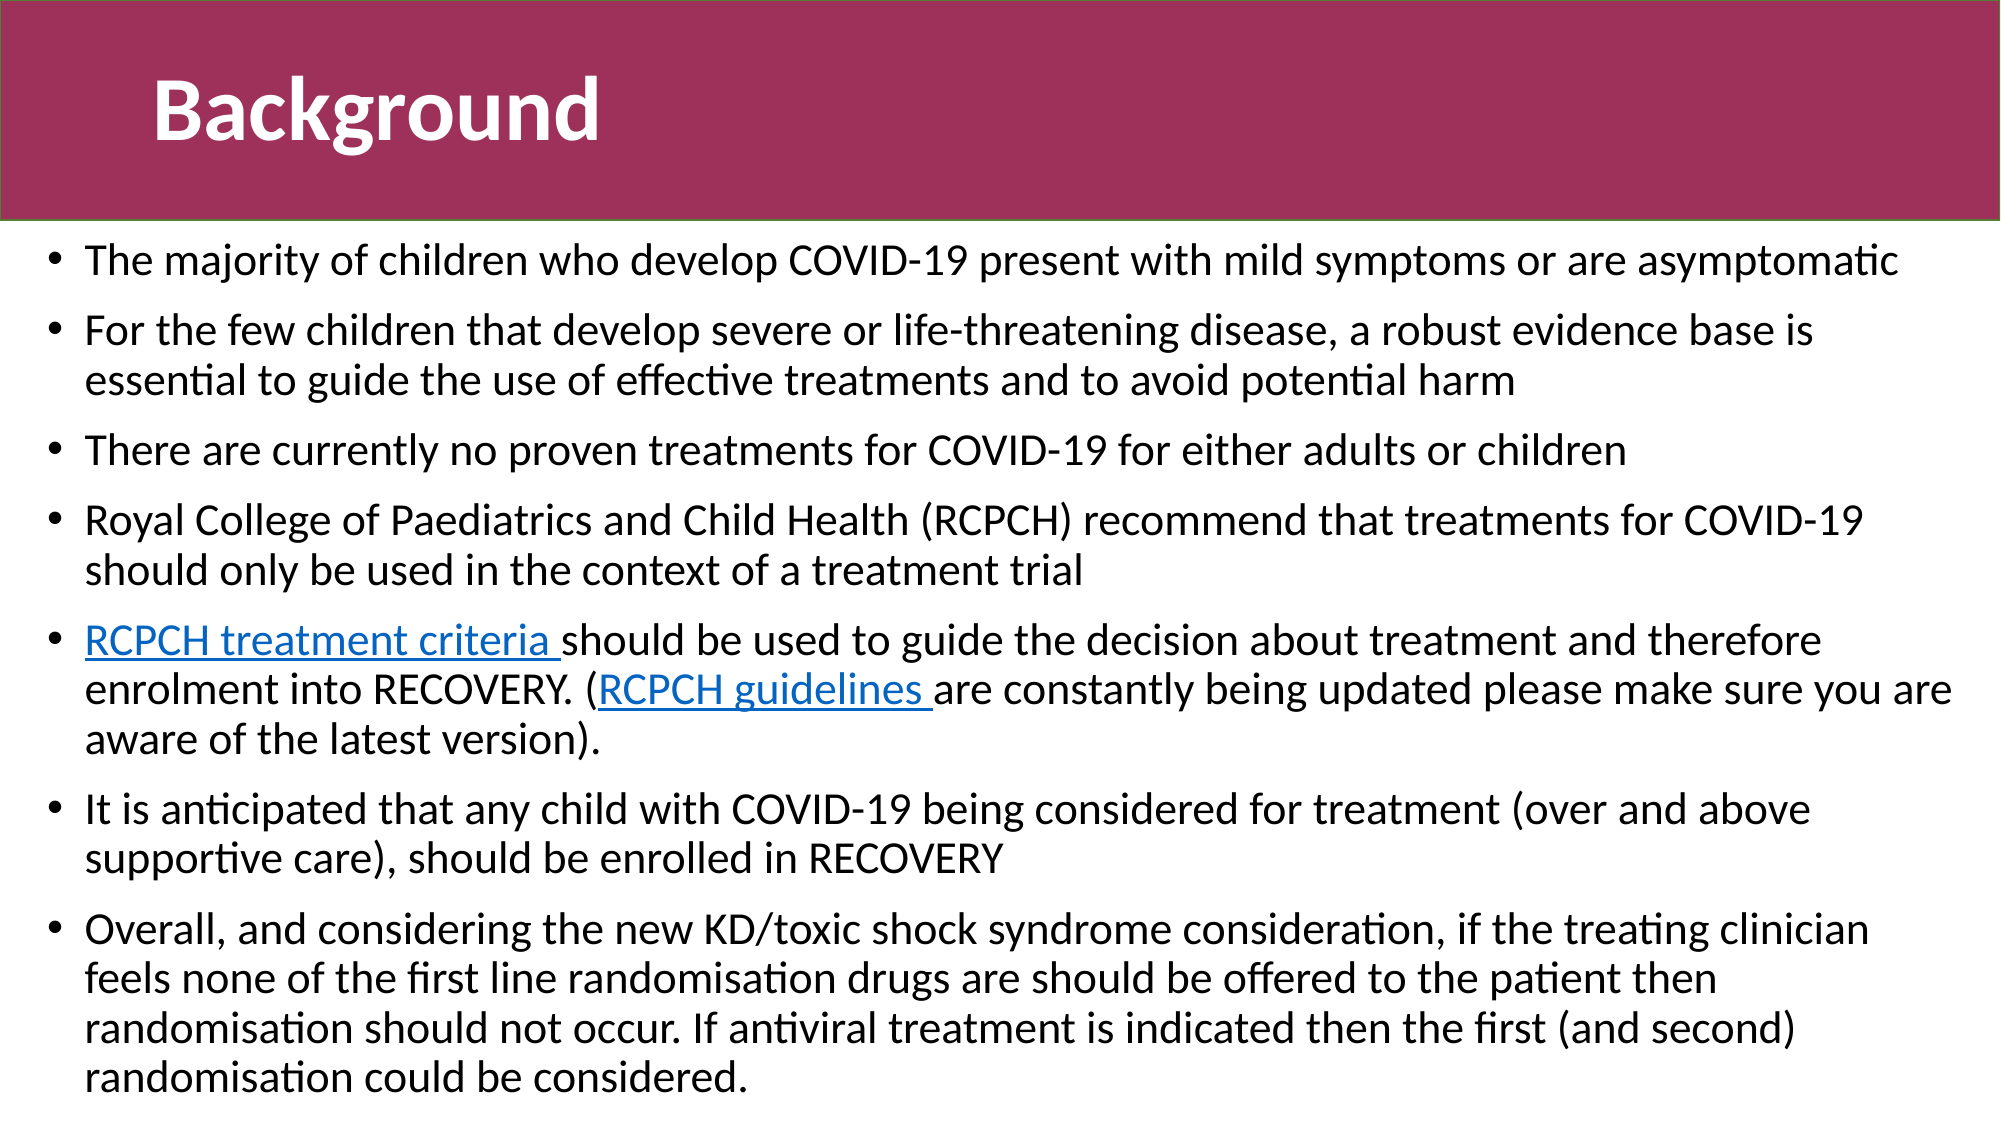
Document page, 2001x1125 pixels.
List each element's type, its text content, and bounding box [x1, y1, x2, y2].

list The majority of children who develop COVID-19 present with mild symptoms or are asymptomatic For the few children that develop severe or life-threatening disease, a robust evidence base is essential to guide the use of effective treatments and to avoid potential harm There are currently no proven treatments for COVID-19 for either adults or children Royal College of Paediatrics and Child Health (RCPCH) recommend that treatments for COVID-19 should only be used in the context of a treatment trial RCPCH treatment criteria should be used to guide the decision about treatment and therefore enrolment into RECOVERY. (RCPCH guidelines are constantly being updated please make sure you are aware of the latest version). It is anticipated that any child with COVID-19 being considered for treatment (over and above supportive care), should be enrolled in RECOVERY Overall, and considering the new KD/toxic shock syndrome consideration, if the treating clinician feels none of the first line randomisation drugs are should be offered to the patient then randomisation should not occur. If antiviral treatment is indicated then the first (and second) randomisation could be considered. [32, 228, 1975, 1125]
title Background [137, 2, 1863, 220]
